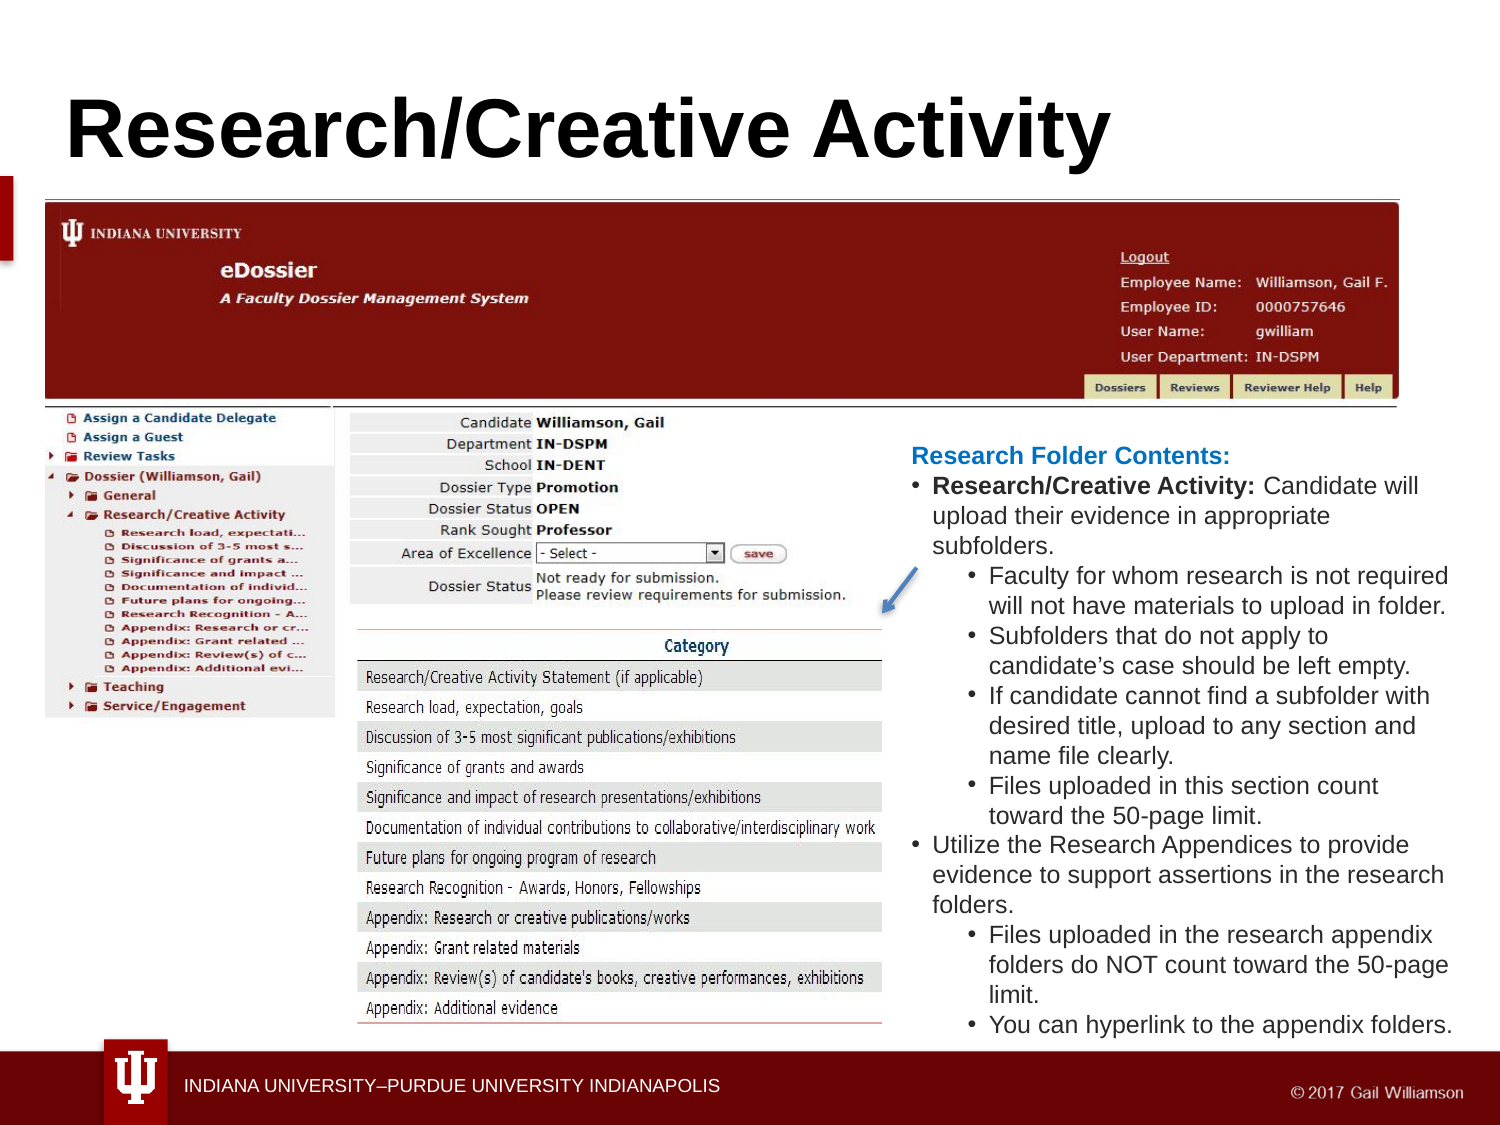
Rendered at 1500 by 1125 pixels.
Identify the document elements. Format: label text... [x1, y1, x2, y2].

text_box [881, 567, 917, 614]
text_box Research Folder Contents: Research/Creative Activity: Candidate will upload their evidence in appropriate subfolders. Faculty for whom research is not required will not have materials to upload in folder. Subfolders that do not apply to candidate’s case should be left empty. If candidate cannot find a subfolder with desired title, upload to any section and name file clearly. Files uploaded in this section count toward the 50-page limit. Utilize the Research Appendices to provide evidence to support assertions in the research folders. Files uploaded in the research appendix folders do NOT count toward the 50-page limit. You can hyperlink to the appendix folders. [896, 432, 1475, 1046]
picture [1275, 1074, 1486, 1114]
picture [357, 629, 883, 1024]
title Research/Creative Activity [50, 71, 1364, 177]
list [45, 198, 1401, 724]
picture [94, 526, 333, 677]
